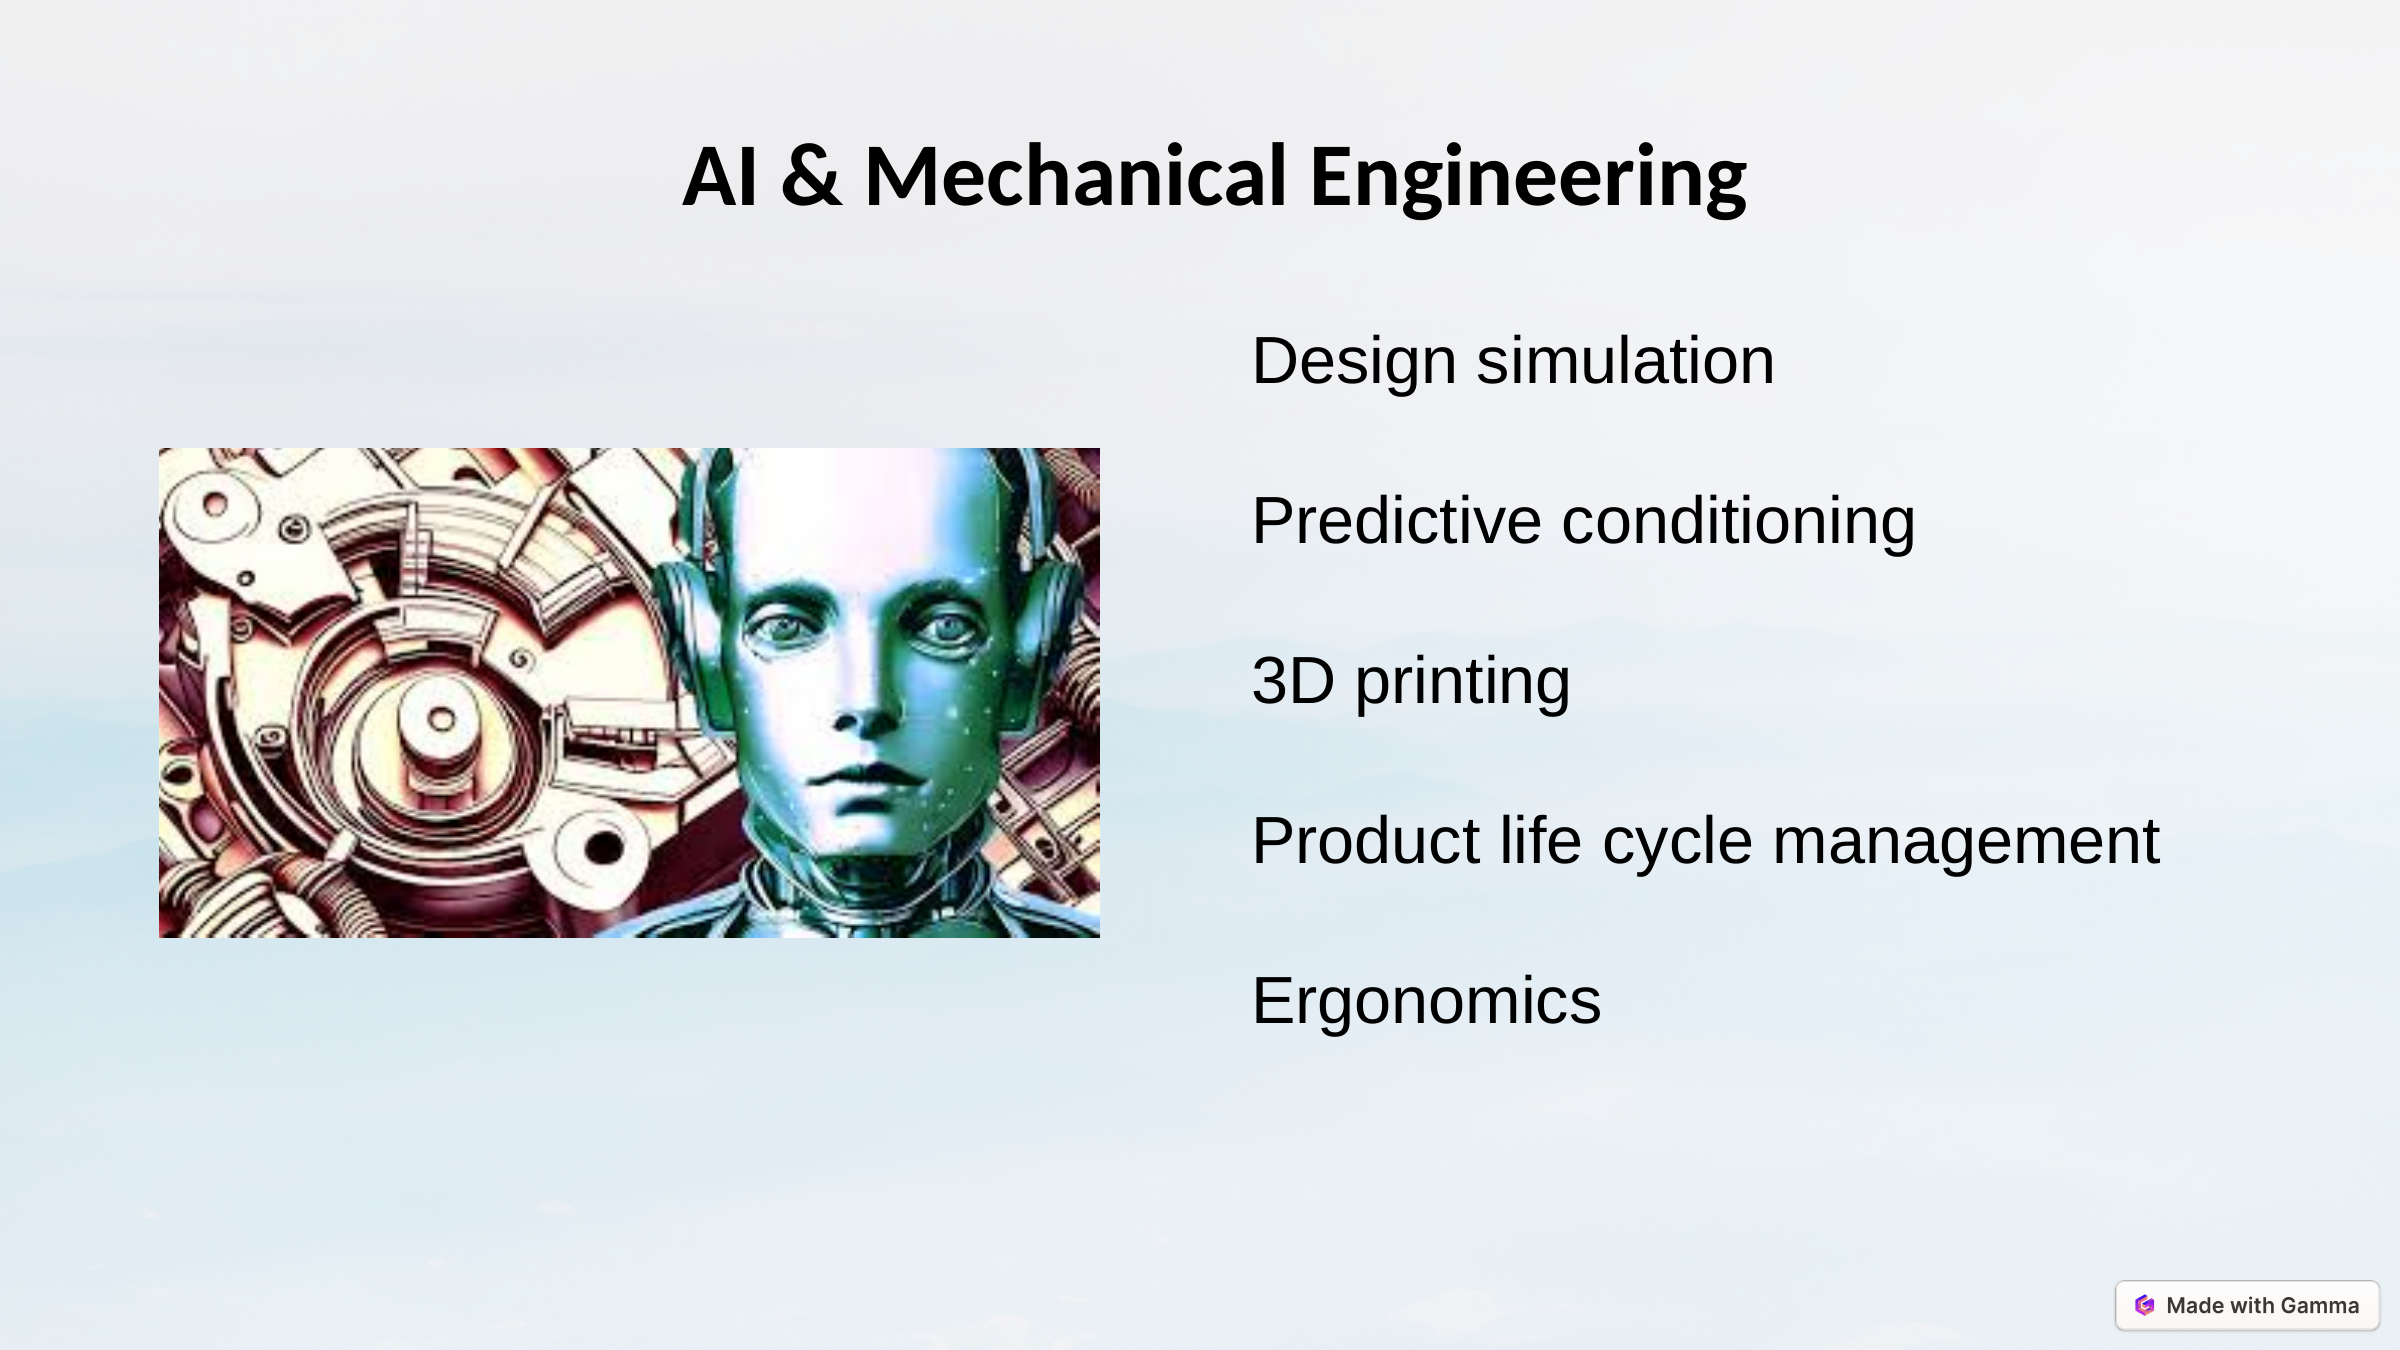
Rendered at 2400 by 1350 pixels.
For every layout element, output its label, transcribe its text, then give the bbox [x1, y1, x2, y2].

picture [159, 447, 1100, 939]
picture [2106, 1271, 2389, 1339]
text_box Design simulation Predictive conditioning 3D printing Product life cycle management Ergonomics [1235, 302, 2208, 1212]
text_box AI & Mechanical Engineering [15, 73, 2400, 239]
